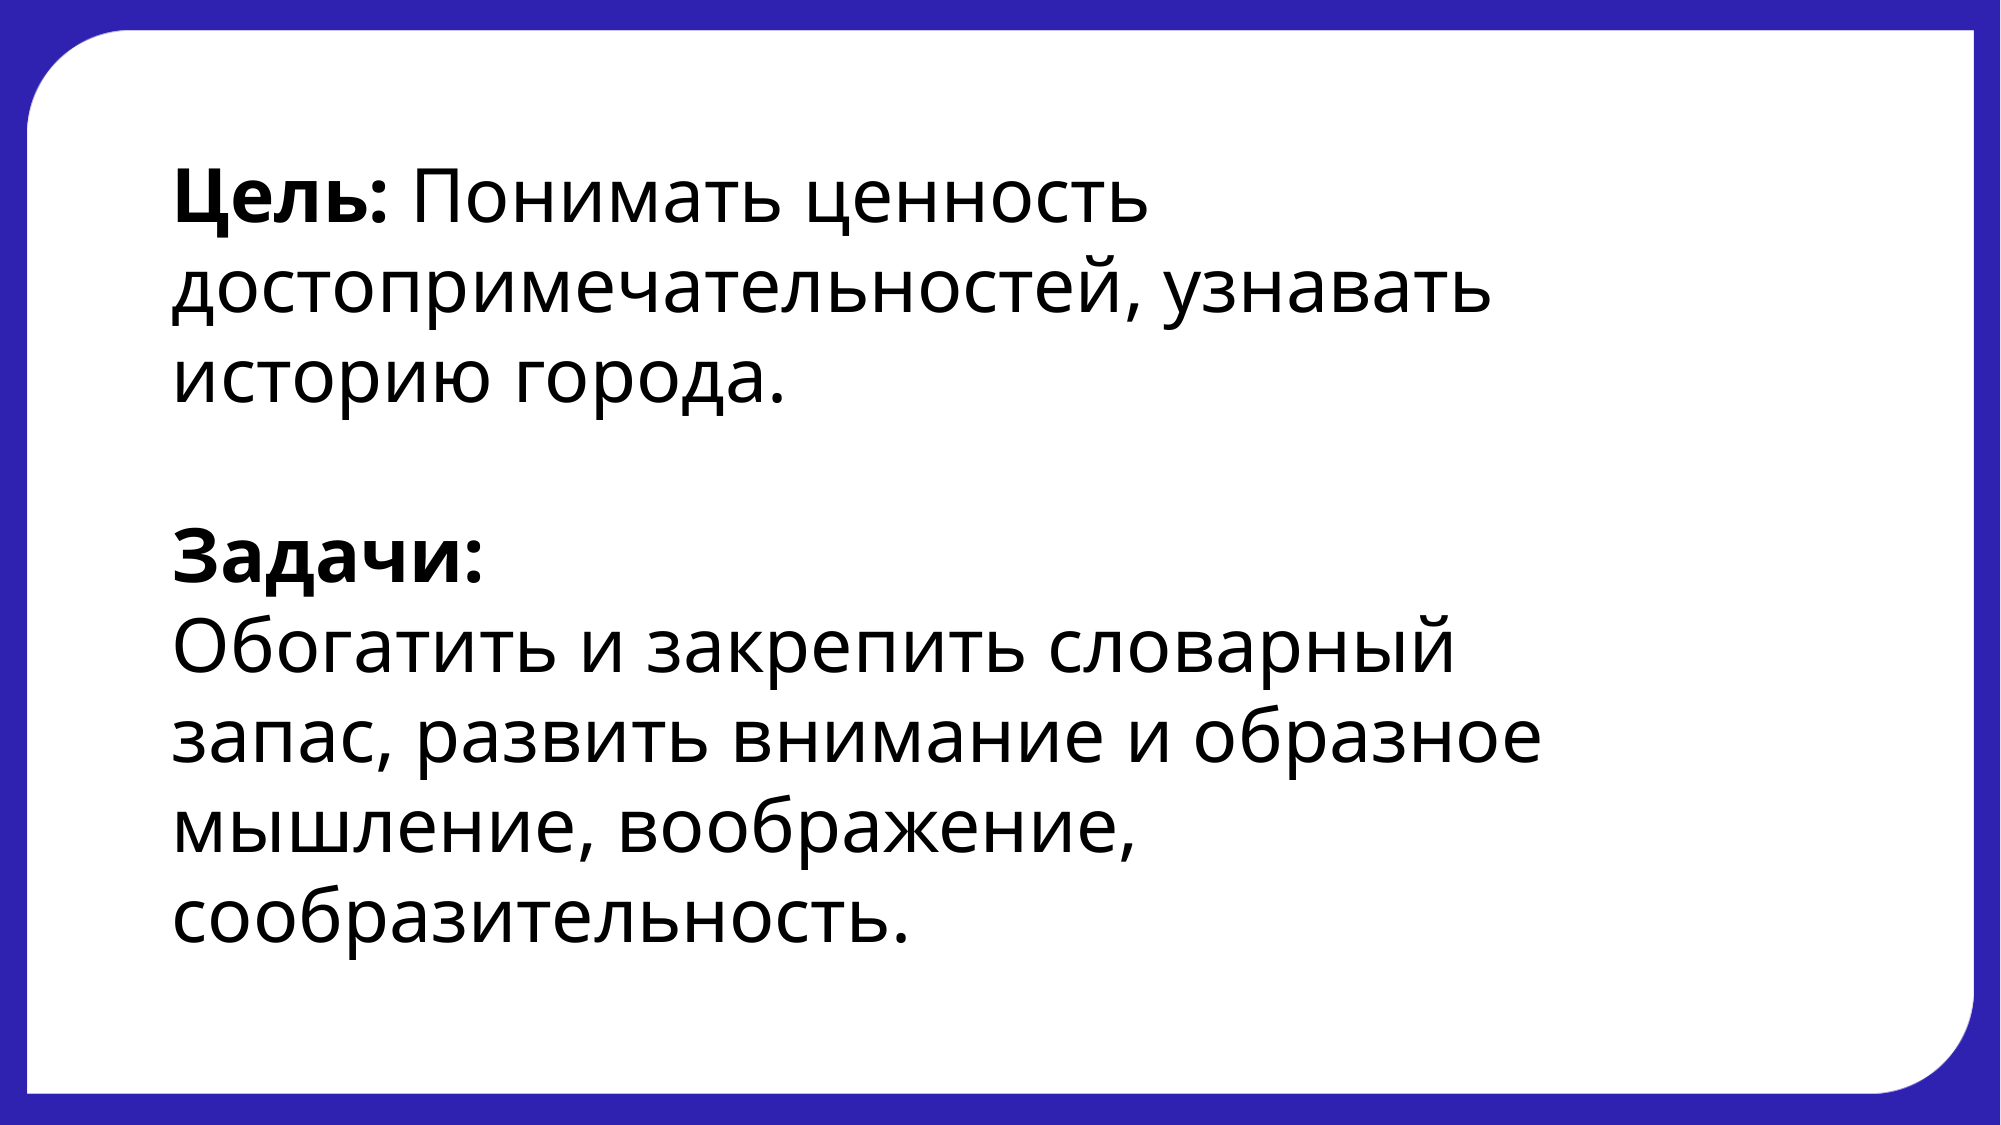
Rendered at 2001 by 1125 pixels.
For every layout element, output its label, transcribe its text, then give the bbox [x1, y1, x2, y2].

text_box Цель: Понимать ценность достопримечательностей, узнавать историю города. Задачи: Обогатить и закрепить словарный запас, развить внимание и образное мышление, воображение, сообразительность. [157, 140, 1587, 965]
picture [0, 0, 2001, 1125]
